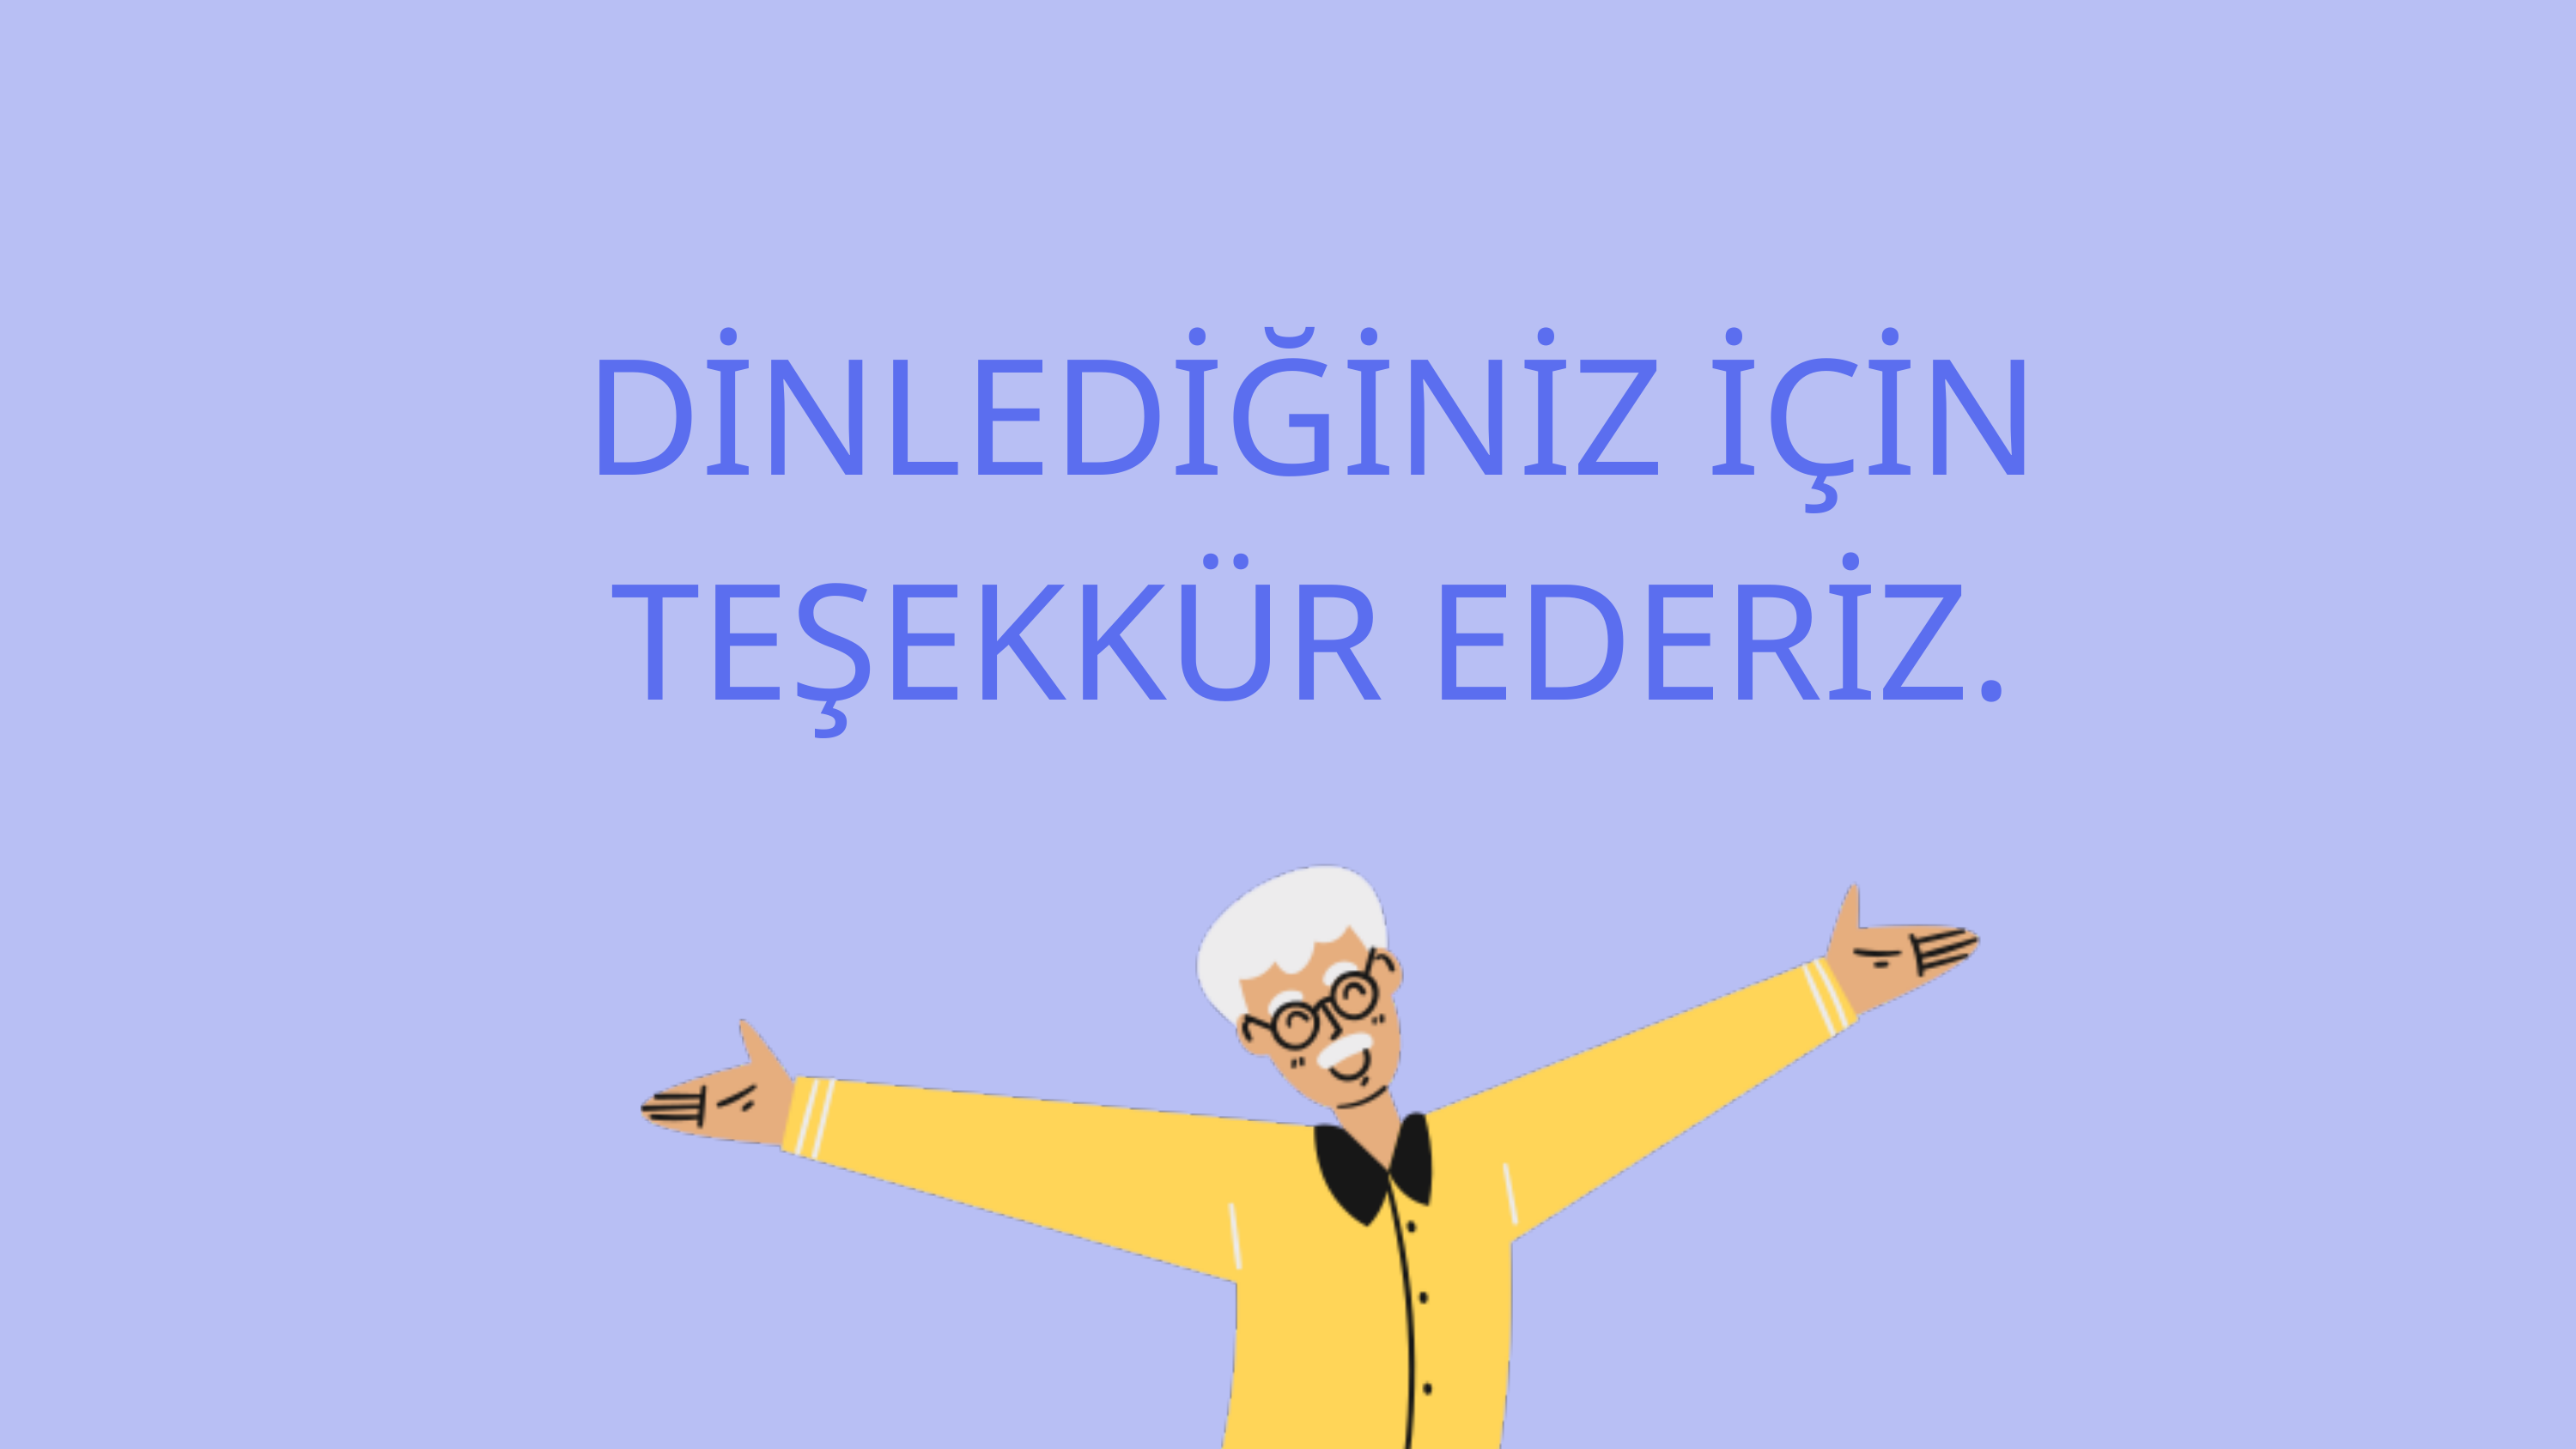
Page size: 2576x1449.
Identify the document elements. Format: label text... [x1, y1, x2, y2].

text_box DİNLEDİĞİNİZ İÇİN TEŞEKKÜR EDERİZ. [309, 282, 2315, 732]
picture [641, 842, 1984, 1449]
